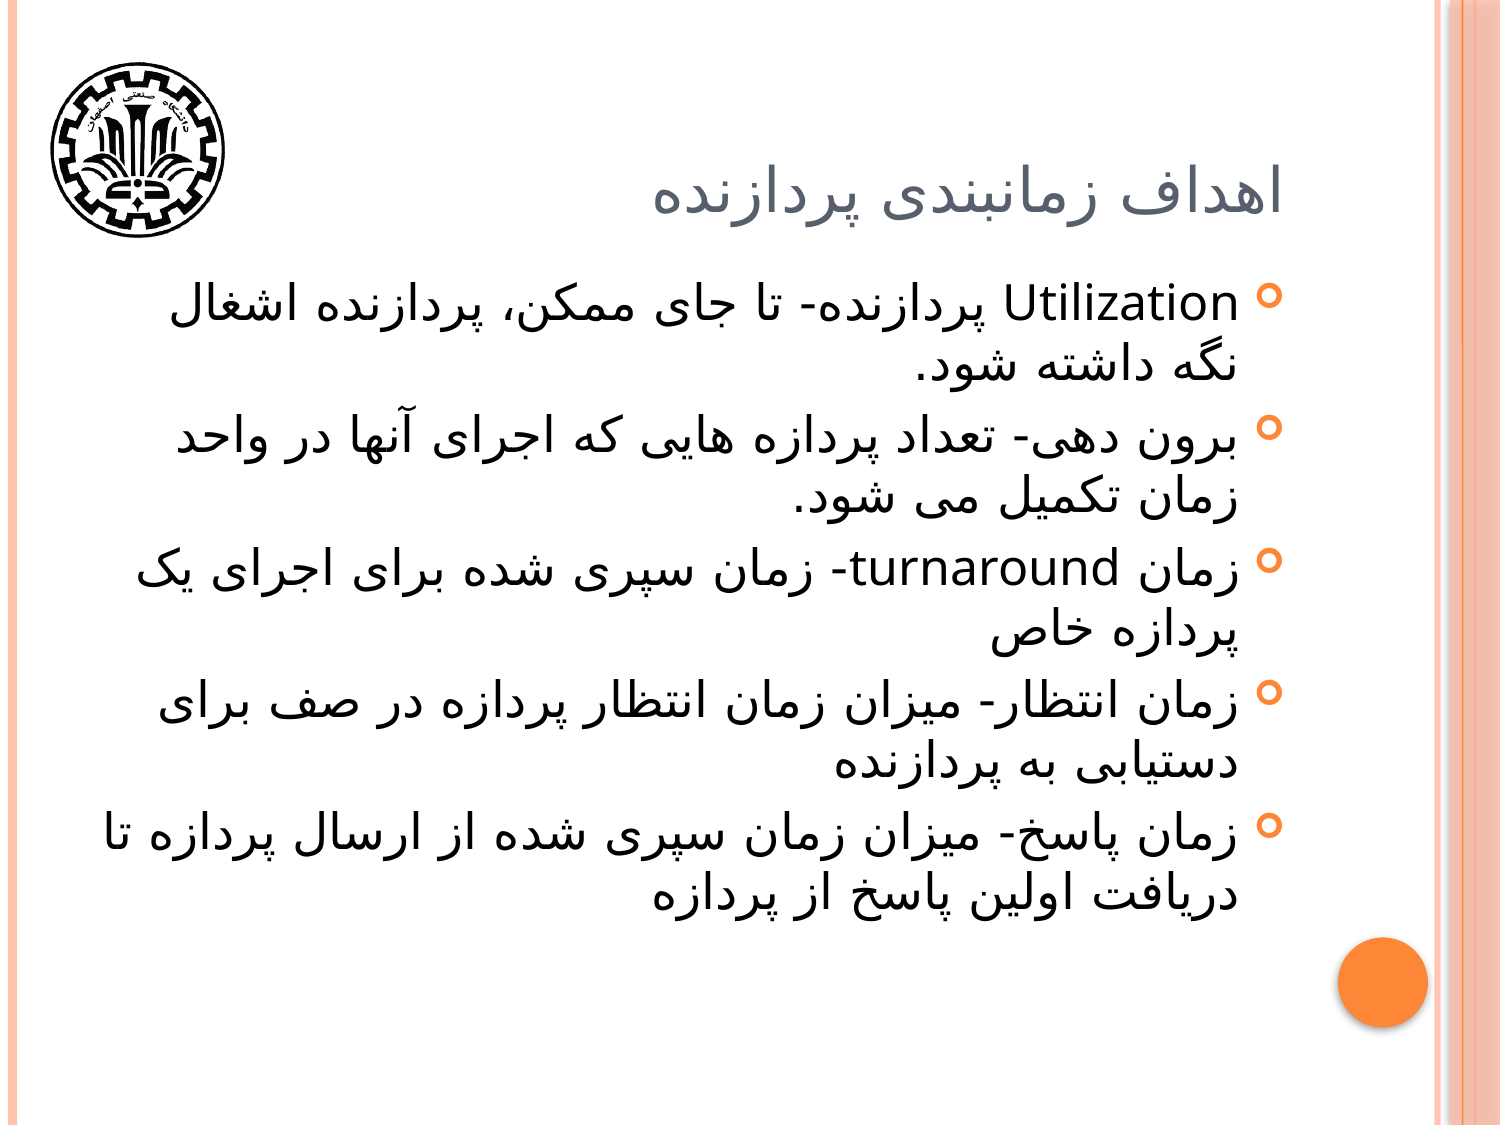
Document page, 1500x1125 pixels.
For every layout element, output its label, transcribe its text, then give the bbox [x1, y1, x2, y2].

picture [50, 62, 225, 238]
list Utilization پردازنده- تا جای ممکن، پردازنده اشغال نگه داشته شود. برون دهی- تعداد پردازه هایی که اجرای آنها در واحد زمان تکمیل می شود. زمان turnaround- زمان سپری شده برای اجرای یک پردازه خاص زمان انتظار- میزان زمان انتظار پردازه در صف برای دستیابی به پردازنده زمان پاسخ- میزان زمان سپری شده از ارسال پردازه تا دریافت اولین پاسخ از پردازه [75, 262, 1300, 1062]
title اهداف زمانبندی پردازنده [75, 45, 1300, 233]
